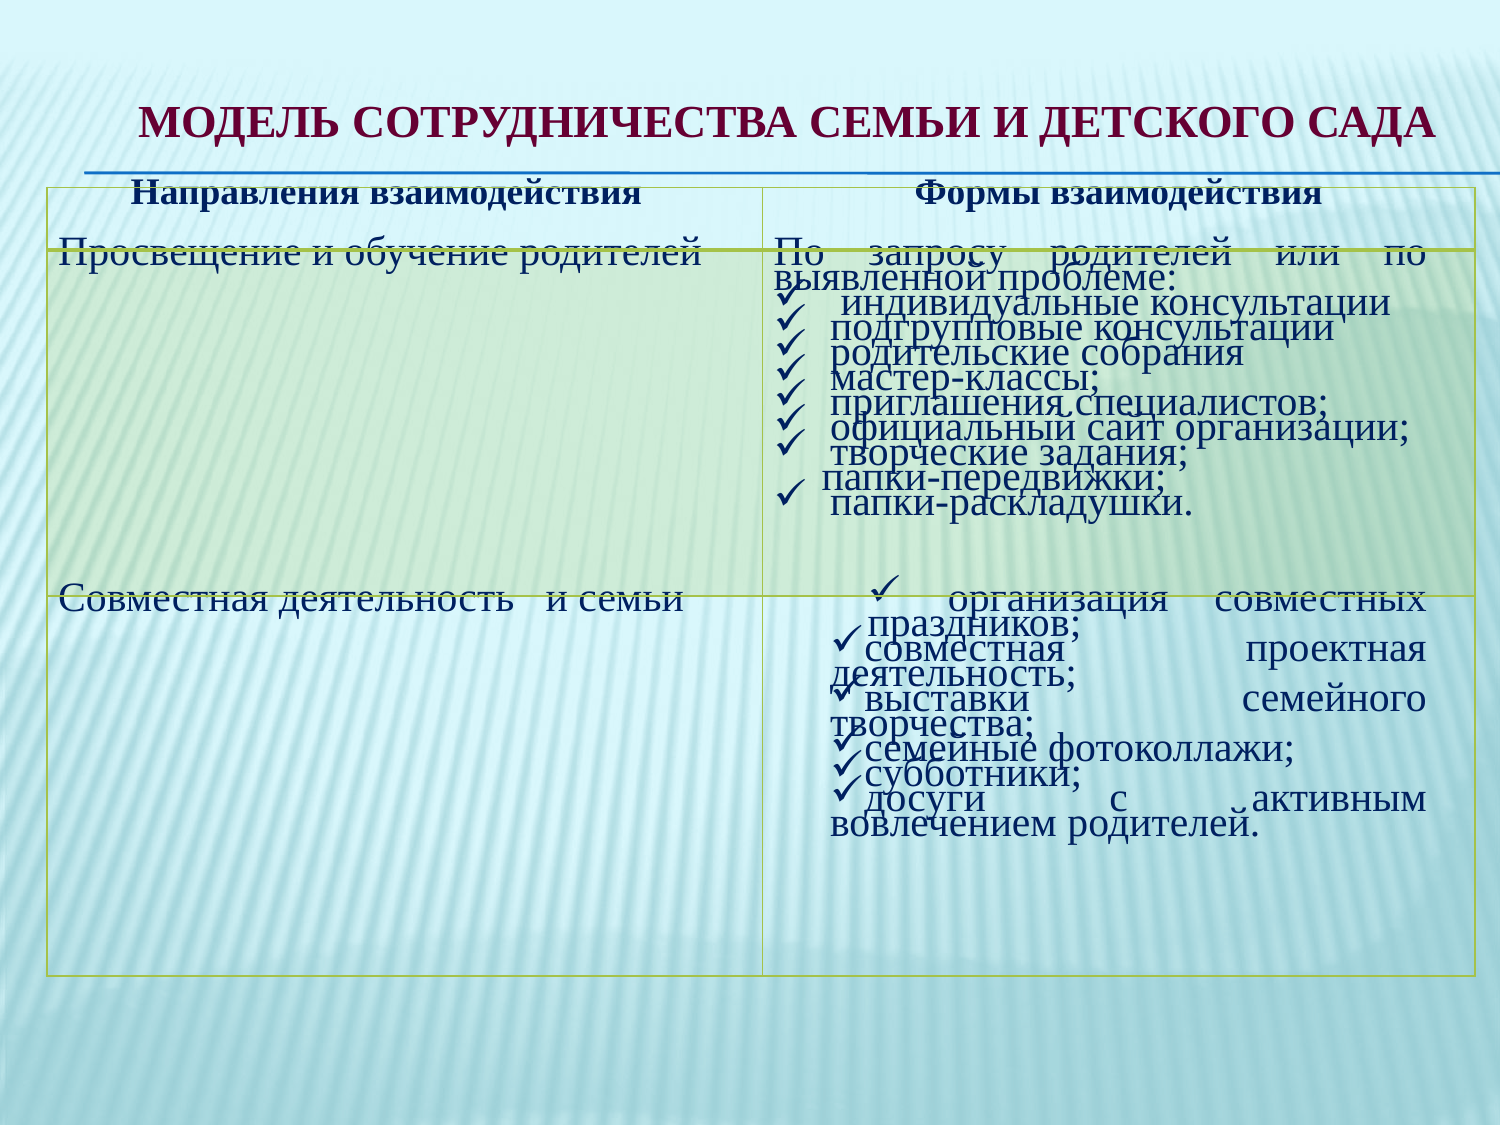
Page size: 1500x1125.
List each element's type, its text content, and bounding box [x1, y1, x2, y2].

table_cell По запросу родителей или по выявленной проблеме: индивидуальные консультации подгрупповые консультации родительские собрания мастер-классы; приглашения специалистов; официальный сайт организации; творческие задания; папки-передвижки; папки-раскладушки. [763, 252, 1474, 595]
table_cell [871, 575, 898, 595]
table_header Формы взаимодействия [763, 188, 1474, 248]
table_cell организация совместных праздников; совместная проектная деятельность; выставки семейного творчества; семейные фотоколлажи; субботники; досуги с активным вовлечением родителей. [763, 597, 1474, 975]
title Модель сотрудничества семьи и детского сада [75, 82, 1500, 247]
table_cell Совместная деятельность и семьи [48, 597, 762, 975]
table_header Направления взаимодействия [48, 188, 762, 248]
table_cell Просвещение и обучение родителей [48, 252, 762, 595]
